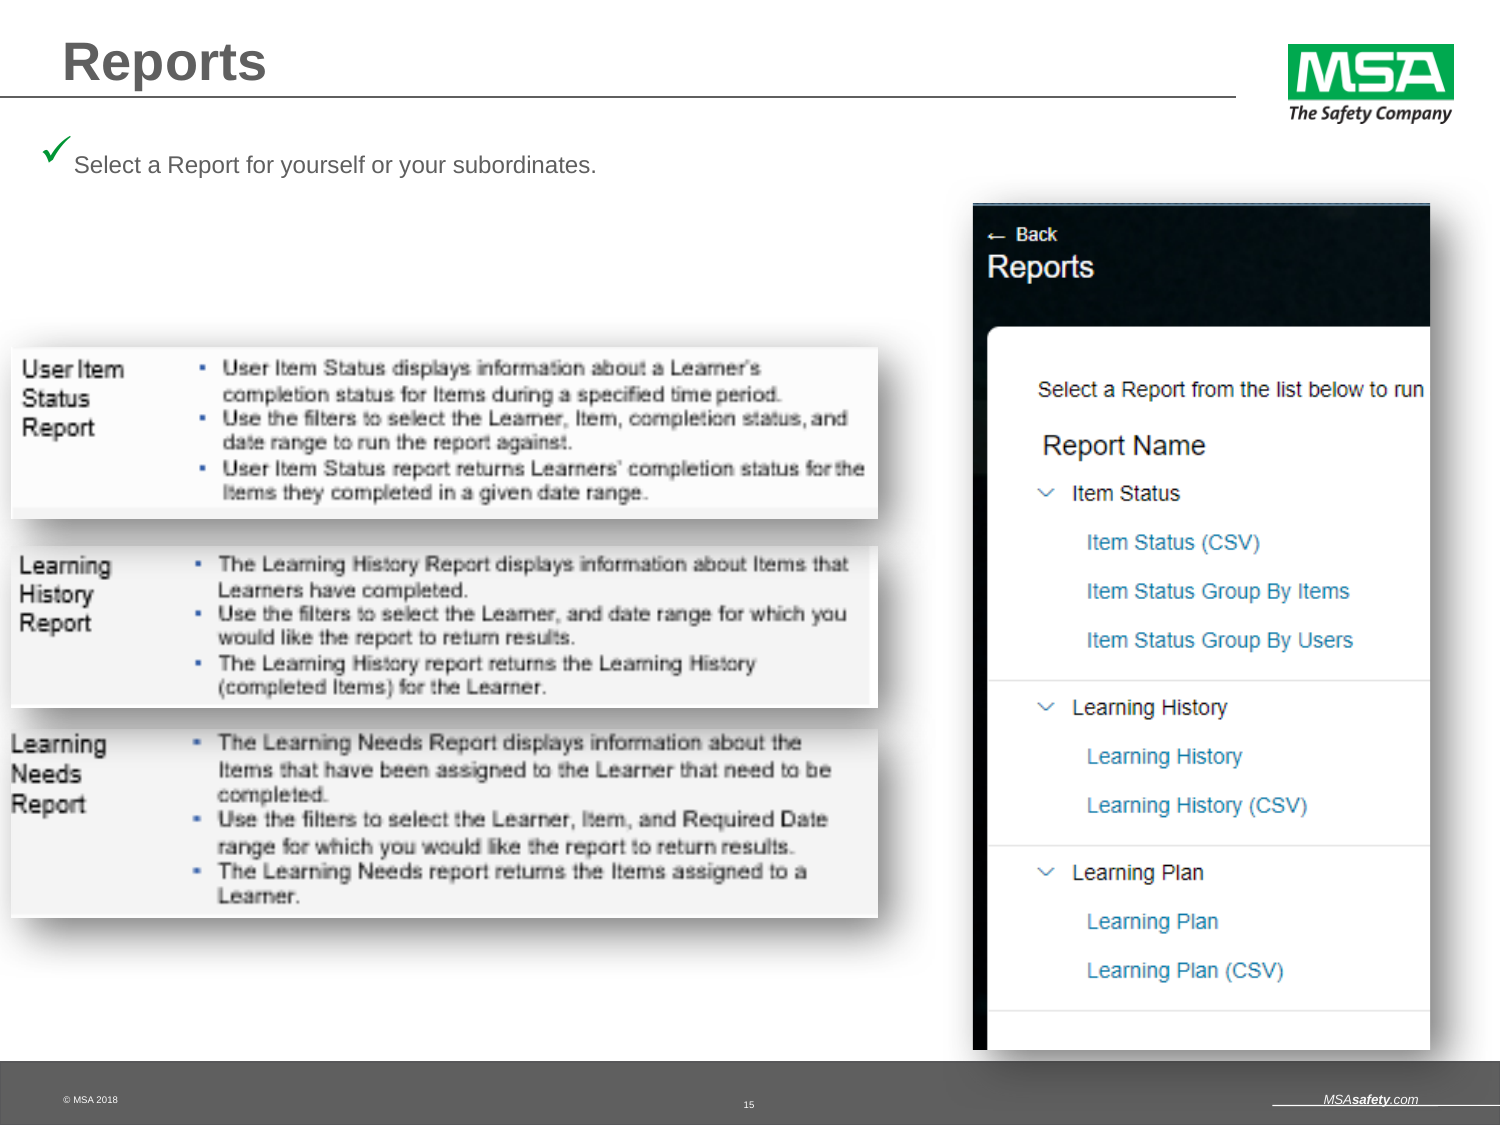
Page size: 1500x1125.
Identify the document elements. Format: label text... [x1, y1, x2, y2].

text_box Select a Report for yourself or your subordinates. [39, 139, 1431, 206]
picture [1288, 44, 1454, 124]
picture [972, 203, 1431, 1051]
title Reports [62, 31, 1237, 99]
picture [11, 346, 878, 519]
slide_number 15 [710, 1079, 788, 1117]
picture [11, 545, 878, 708]
picture [11, 729, 878, 918]
